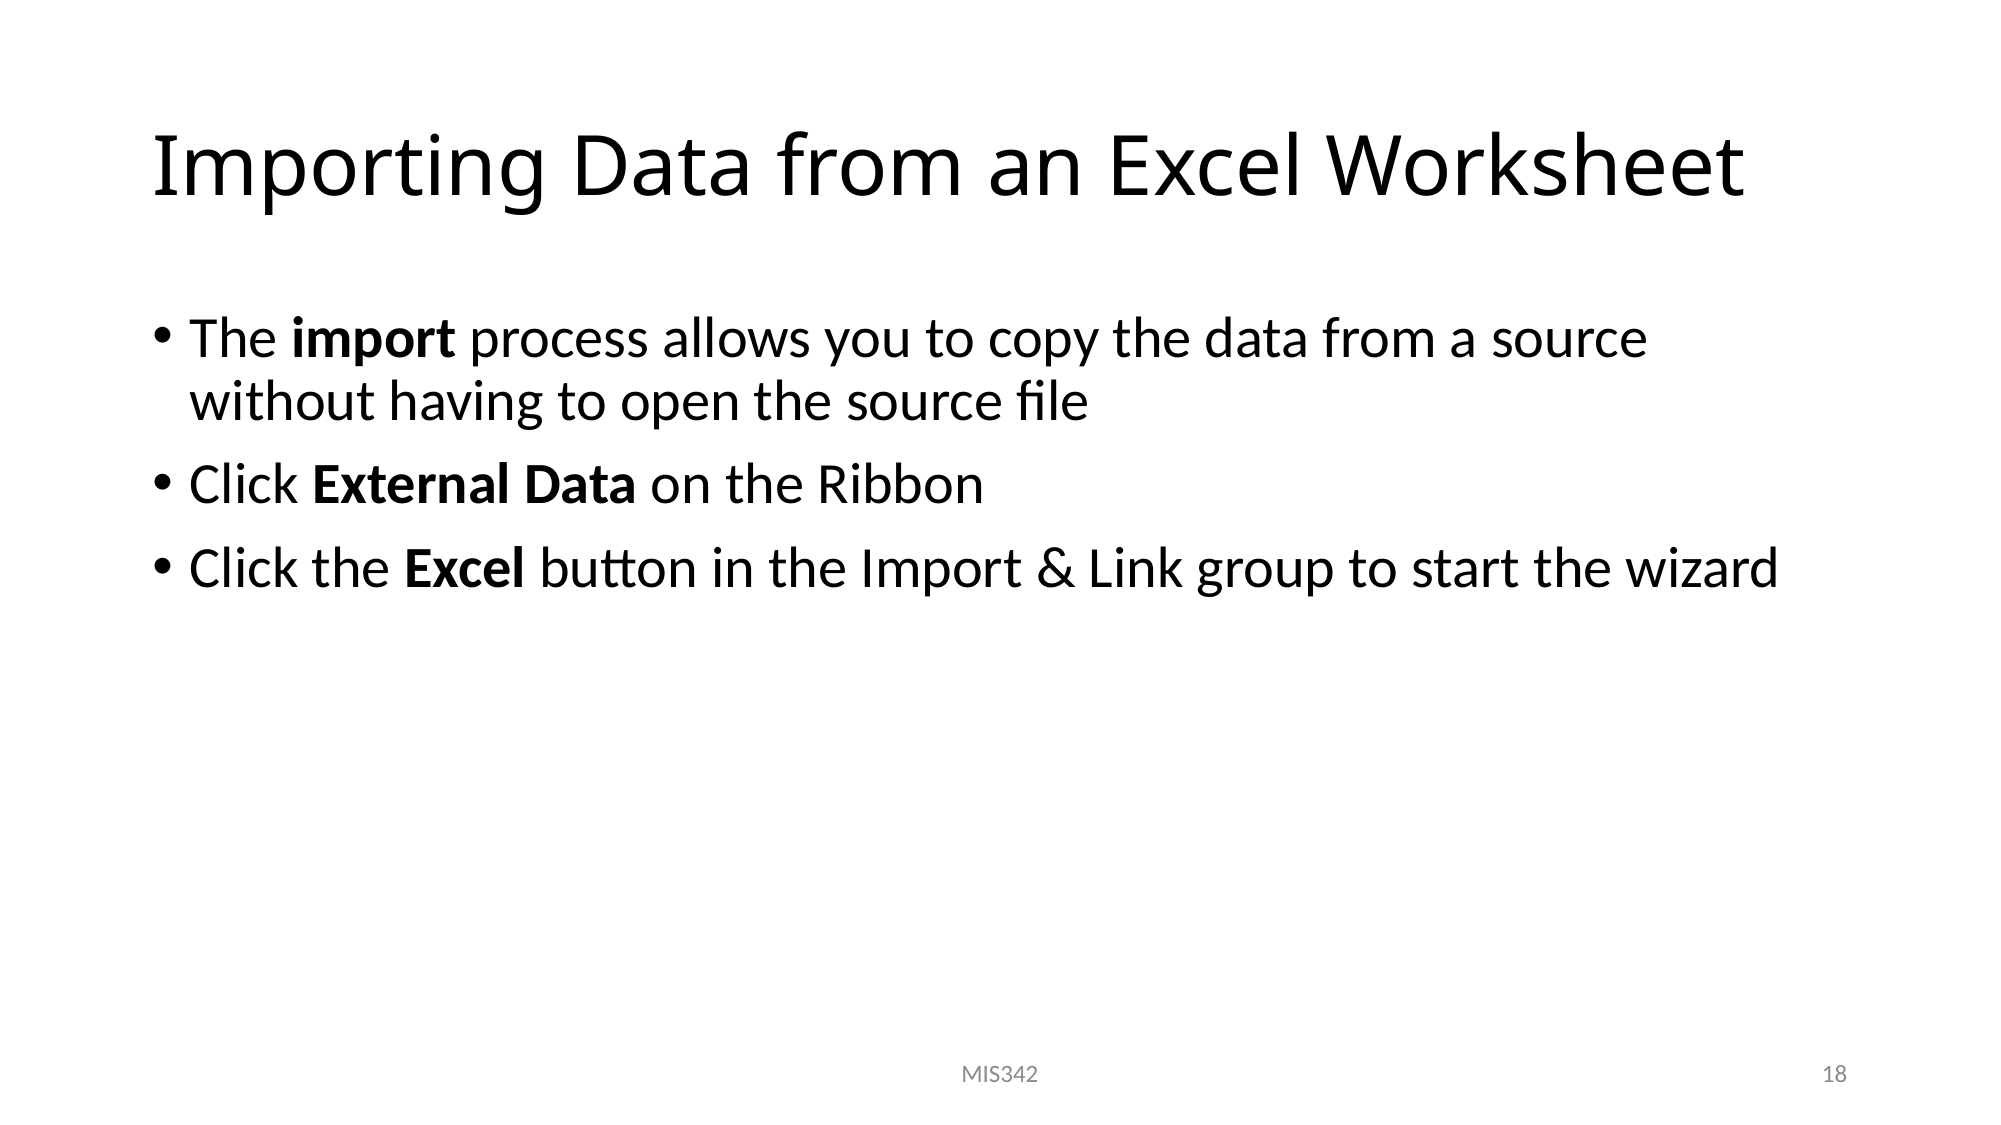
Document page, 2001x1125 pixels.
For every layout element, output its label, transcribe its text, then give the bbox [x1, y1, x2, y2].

slide_number 18 [1412, 1042, 1863, 1103]
list The import process allows you to copy the data from a source without having to open the source file Click External Data on the Ribbon Click the Excel button in the Import & Link group to start the wizard [137, 299, 1863, 1014]
footer MIS342 [662, 1042, 1338, 1103]
title Importing Data from an Excel Worksheet [137, 59, 1863, 278]
